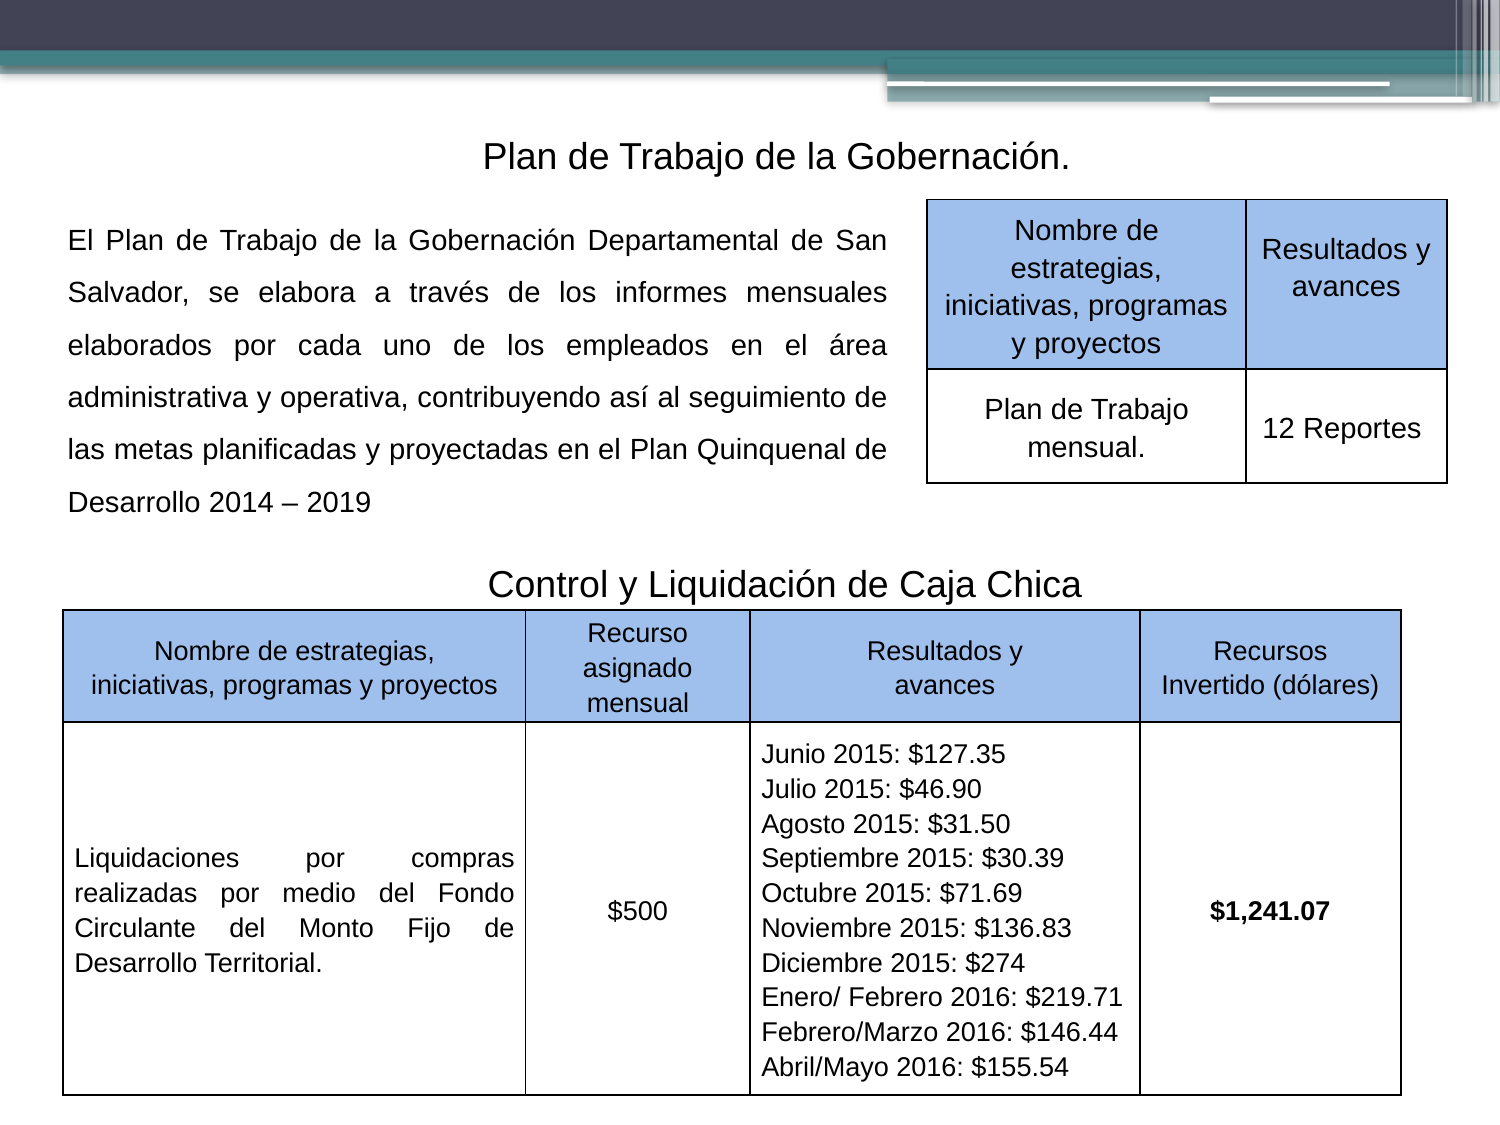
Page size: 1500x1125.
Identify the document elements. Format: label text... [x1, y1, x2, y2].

table_cell Plan de Trabajo mensual. [928, 370, 1245, 482]
table_cell Liquidaciones por compras realizadas por medio del Fondo Circulante del Monto Fijo de Desarrollo Territorial. [64, 723, 525, 1094]
table_header Recursos Invertido (dólares) [1141, 611, 1400, 721]
text_box El Plan de Trabajo de la Gobernación Departamental de San Salvador, se elabora a través de los informes mensuales elaborados por cada uno de los empleados en el área administrativa y operativa, contribuyendo así al seguimiento de las metas planificadas y proyectadas en el Plan Quinquenal de Desarrollo 2014 – 2019 [53, 196, 904, 526]
table_cell Junio 2015: $127.35 Julio 2015: $46.90 Agosto 2015: $31.50 Septiembre 2015: $30.39 Octubre 2015: $71.69 Noviembre 2015: $136.83 Diciembre 2015: $274 Enero/ Febrero 2016: $219.71 Febrero/Marzo 2016: $146.44 Abril/Mayo 2016: $155.54 [751, 723, 1139, 1094]
table_cell 12 Reportes [1247, 370, 1446, 482]
text_box Plan de Trabajo de la Gobernación. [218, 102, 1325, 179]
table_cell $500 [526, 723, 749, 1094]
table_cell $1,241.07 [1141, 723, 1400, 1094]
table_header Resultados y avances [751, 611, 1139, 721]
table_header Resultados y avances [1247, 200, 1446, 368]
text_box Control y Liquidación de Caja Chica [242, 529, 1349, 609]
table_header Recurso asignado mensual [526, 611, 749, 721]
table_header Nombre de estrategias, iniciativas, programas y proyectos [64, 611, 525, 721]
table_header Nombre de estrategias, iniciativas, programas y proyectos [928, 200, 1245, 368]
